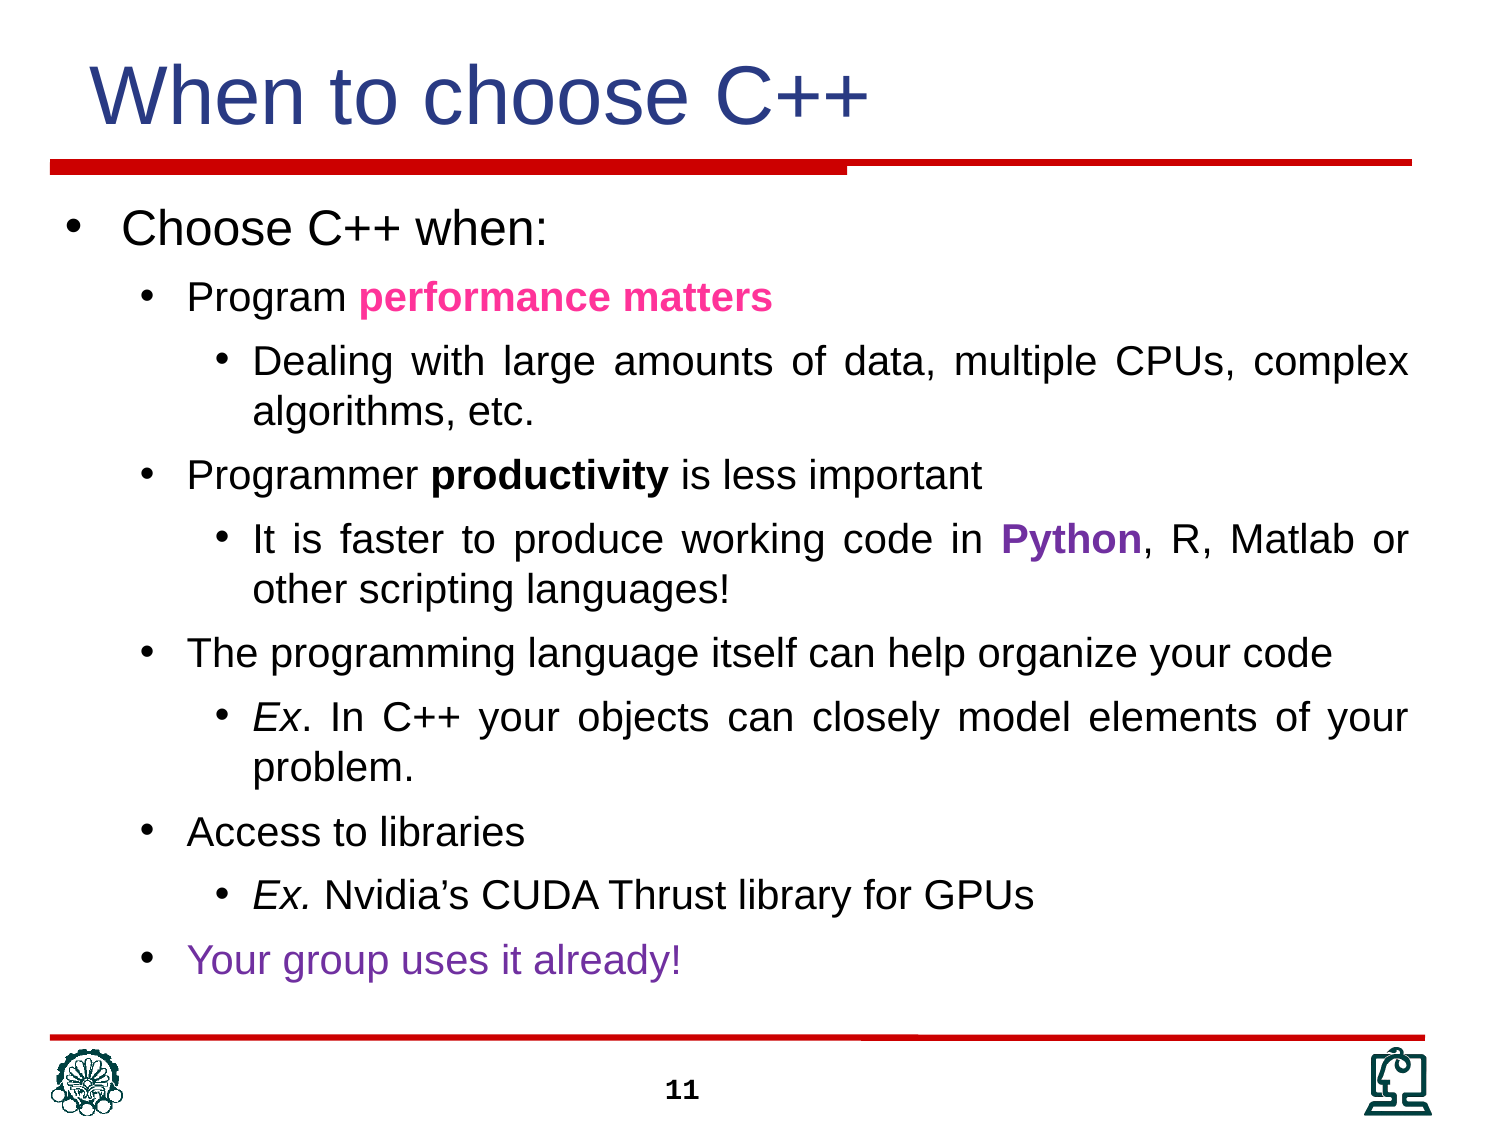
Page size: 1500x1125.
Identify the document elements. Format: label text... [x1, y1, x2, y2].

picture [1362, 1045, 1438, 1119]
picture [50, 1047, 125, 1118]
list Choose C++ when: Program performance matters Dealing with large amounts of data, multiple CPUs, complex algorithms, etc. Programmer productivity is less important It is faster to produce working code in Python, R, Matlab or other scripting languages! The programming language itself can help organize your code Ex. In C++ your objects can closely model elements of your problem. Access to libraries Ex. Nvidia’s CUDA Thrust library for GPUs Your group uses it already! [50, 187, 1425, 1037]
slide_number 11 [650, 1062, 750, 1123]
title When to choose C++ [75, 24, 1375, 150]
